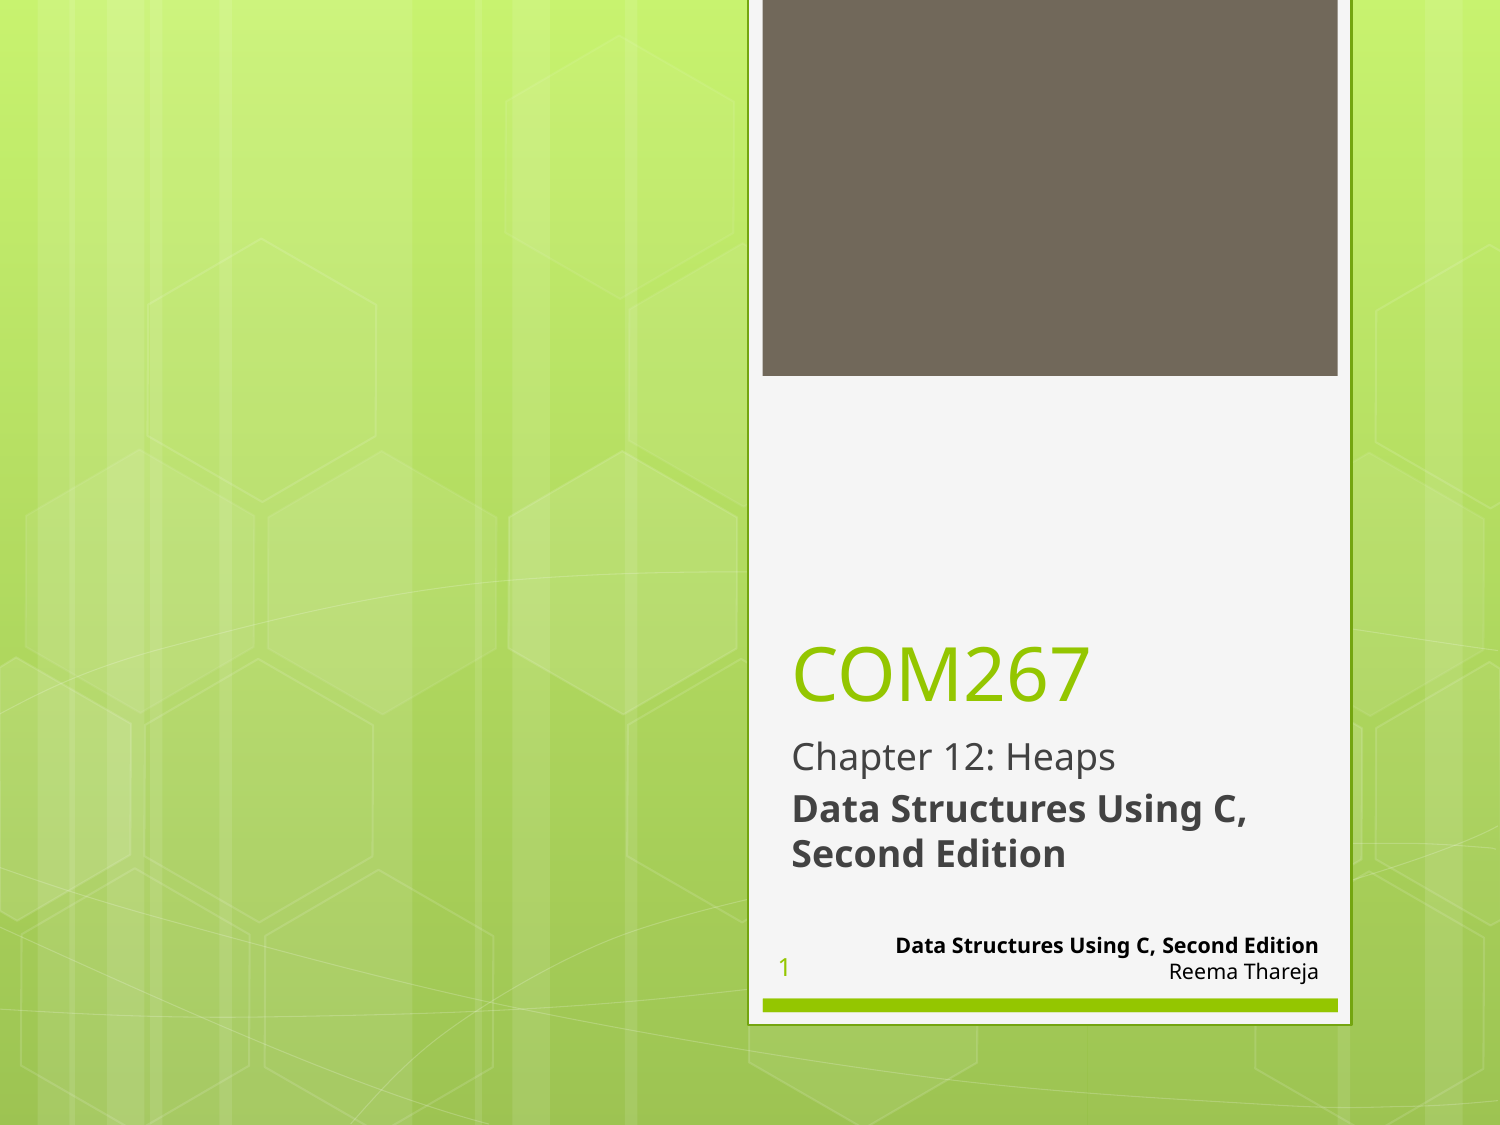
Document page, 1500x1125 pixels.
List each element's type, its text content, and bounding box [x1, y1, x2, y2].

slide_number 1 [762, 938, 869, 999]
subtitle Chapter 12: Heaps Data Structures Using C, Second Edition [776, 725, 1320, 975]
title COM267 [776, 444, 1320, 724]
footer Data Structures Using C, Second Edition Reema Thareja [870, 924, 1335, 999]
